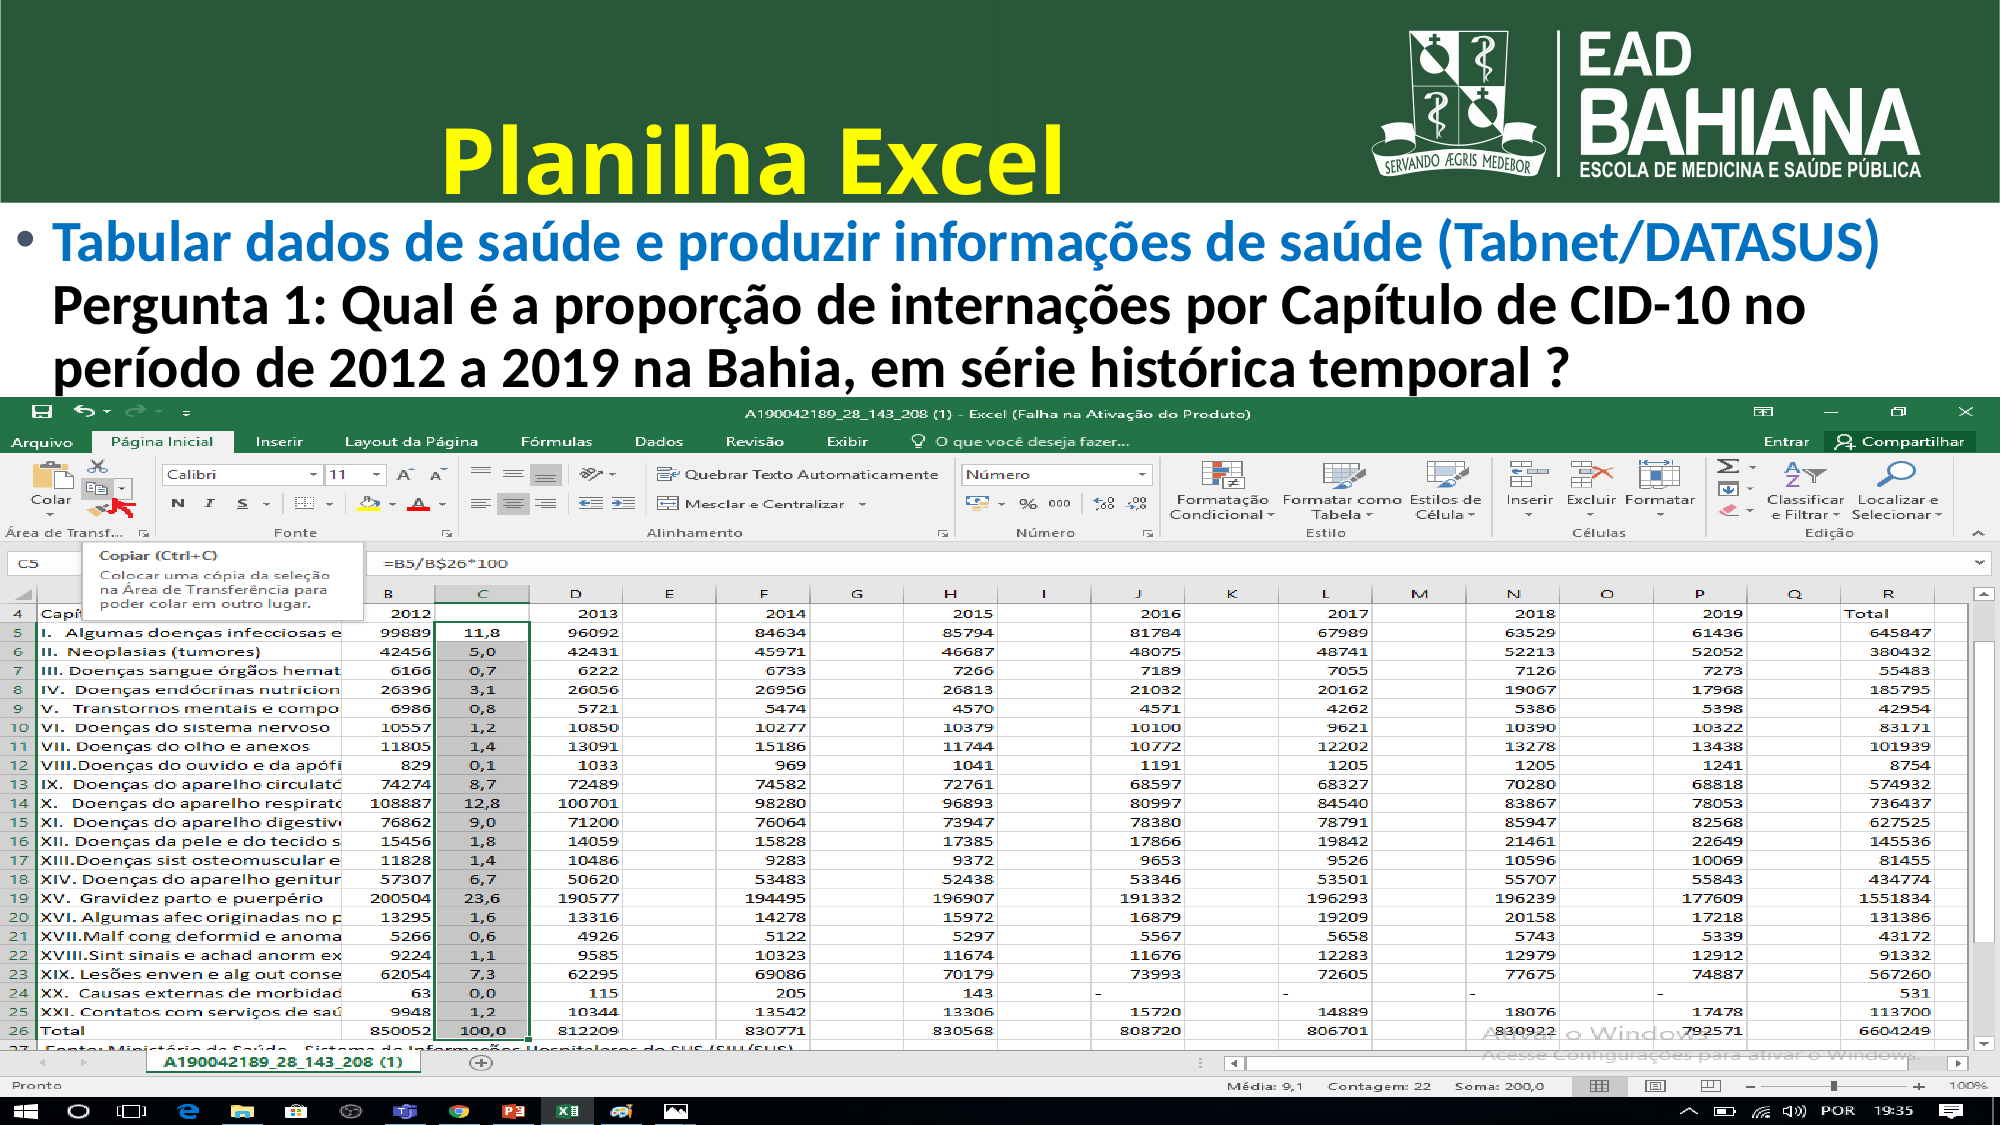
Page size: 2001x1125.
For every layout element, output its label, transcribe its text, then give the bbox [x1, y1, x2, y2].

list Tabular dados de saúde e produzir informações de saúde (Tabnet/DATASUS) Pergunta 1: Qual é a proporção de internações por Capítulo de CID-10 no período de 2012 a 2019 na Bahia, em série histórica temporal ? [0, 203, 1963, 397]
picture [0, 0, 2000, 1125]
title Planilha Excel [0, 56, 1616, 203]
